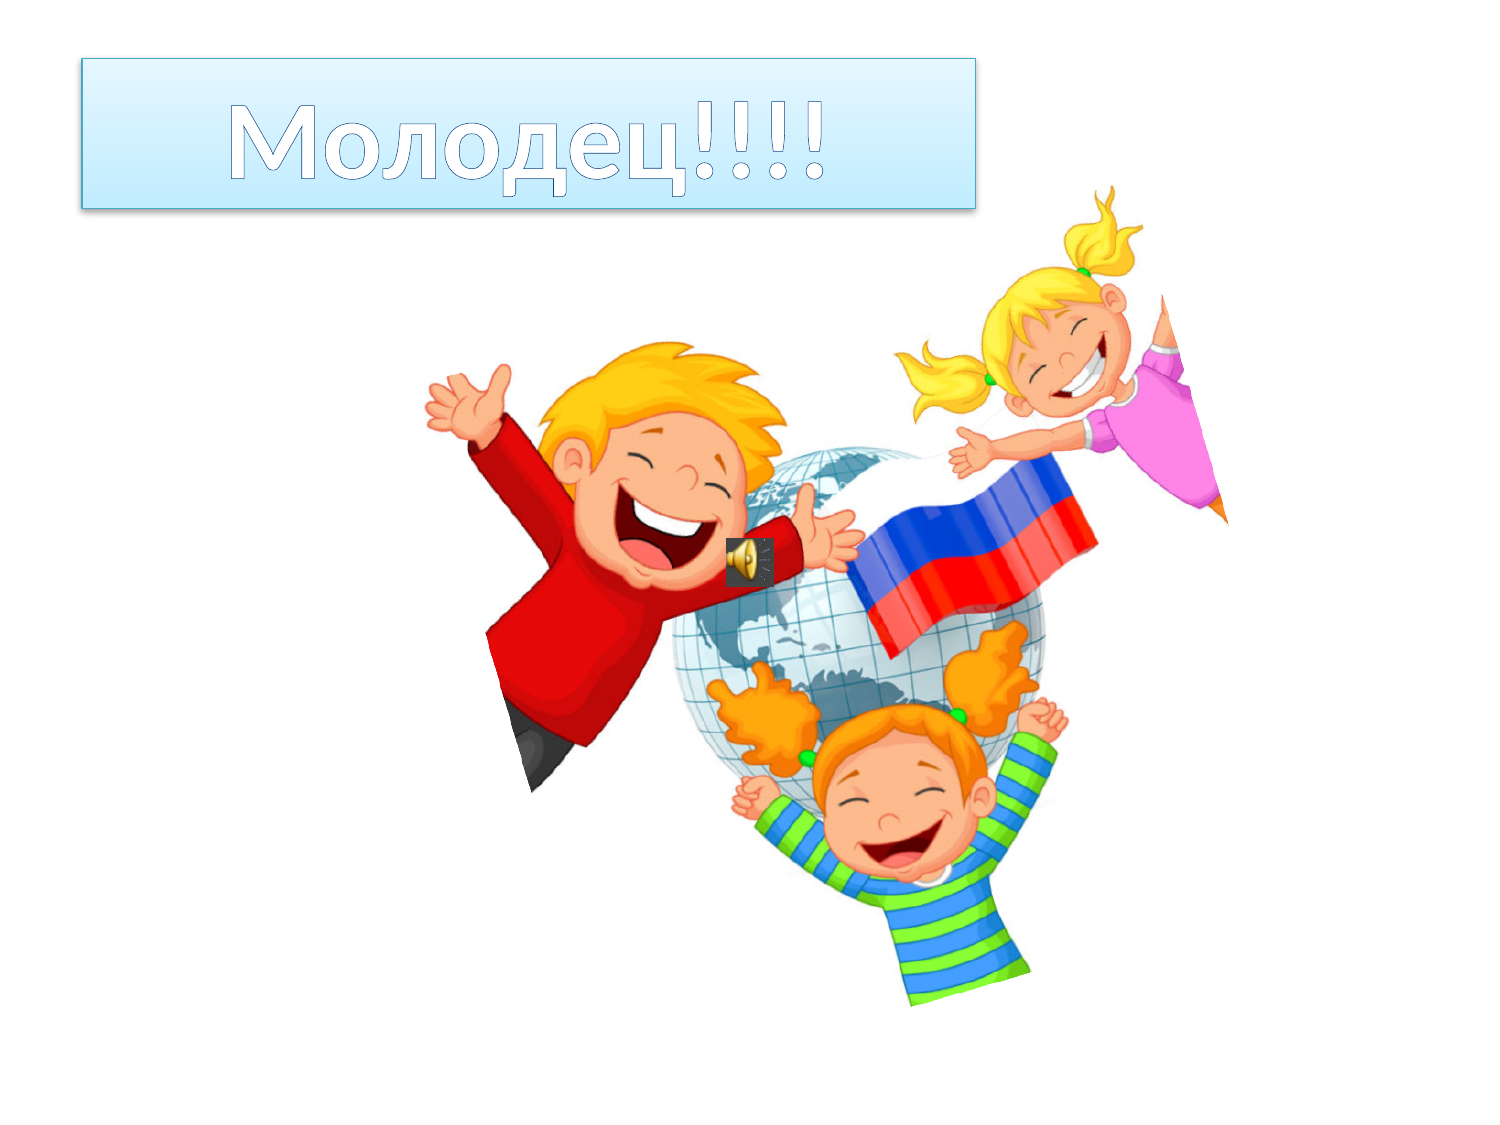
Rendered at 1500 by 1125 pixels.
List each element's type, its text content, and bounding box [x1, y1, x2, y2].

picture [415, 181, 1331, 1090]
text_box Молодец!!!! [81, 58, 976, 209]
